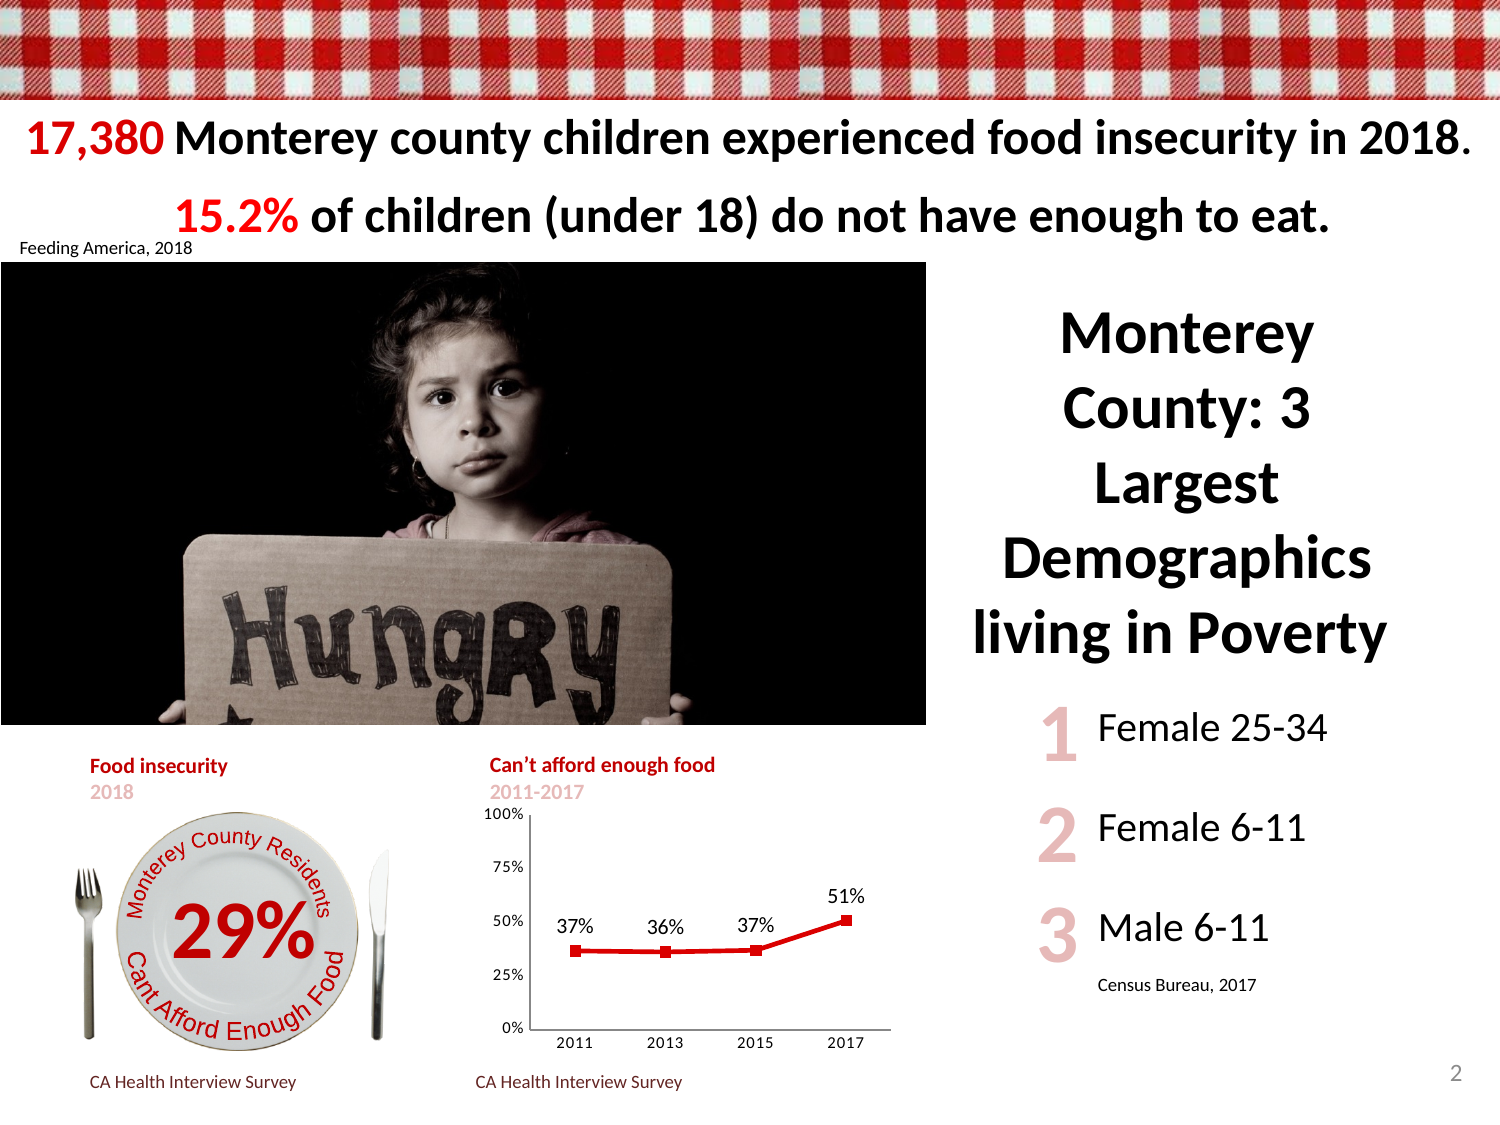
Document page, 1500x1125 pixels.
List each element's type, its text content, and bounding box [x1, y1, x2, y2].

text_box Female 25-34 Female 6-11 Male 6-11 Census Bureau, 2017 [1083, 692, 1383, 1003]
footer 2 [1425, 1042, 1488, 1102]
picture [74, 812, 389, 1051]
text_box CA Health Interview Survey [74, 1062, 483, 1100]
text_box Food insecurity 2018 [74, 743, 300, 811]
chart [474, 801, 901, 1059]
picture [0, 262, 926, 725]
text_box Feeding America, 2018 [4, 228, 843, 260]
text_box CA Health Interview Survey [483, 1068, 869, 1100]
text_box 17,380 Monterey county children experienced food insecurity in 2018. 15.2% of children (under 18) do not have enough to eat. [9, 109, 1488, 250]
text_box Monterey County: 3 Largest Demographics living in Poverty [950, 283, 1425, 673]
text_box 1 2 3 [1001, 661, 1114, 987]
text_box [0, 0, 1500, 101]
text_box Can’t afford enough food 2011-2017 [474, 743, 900, 801]
